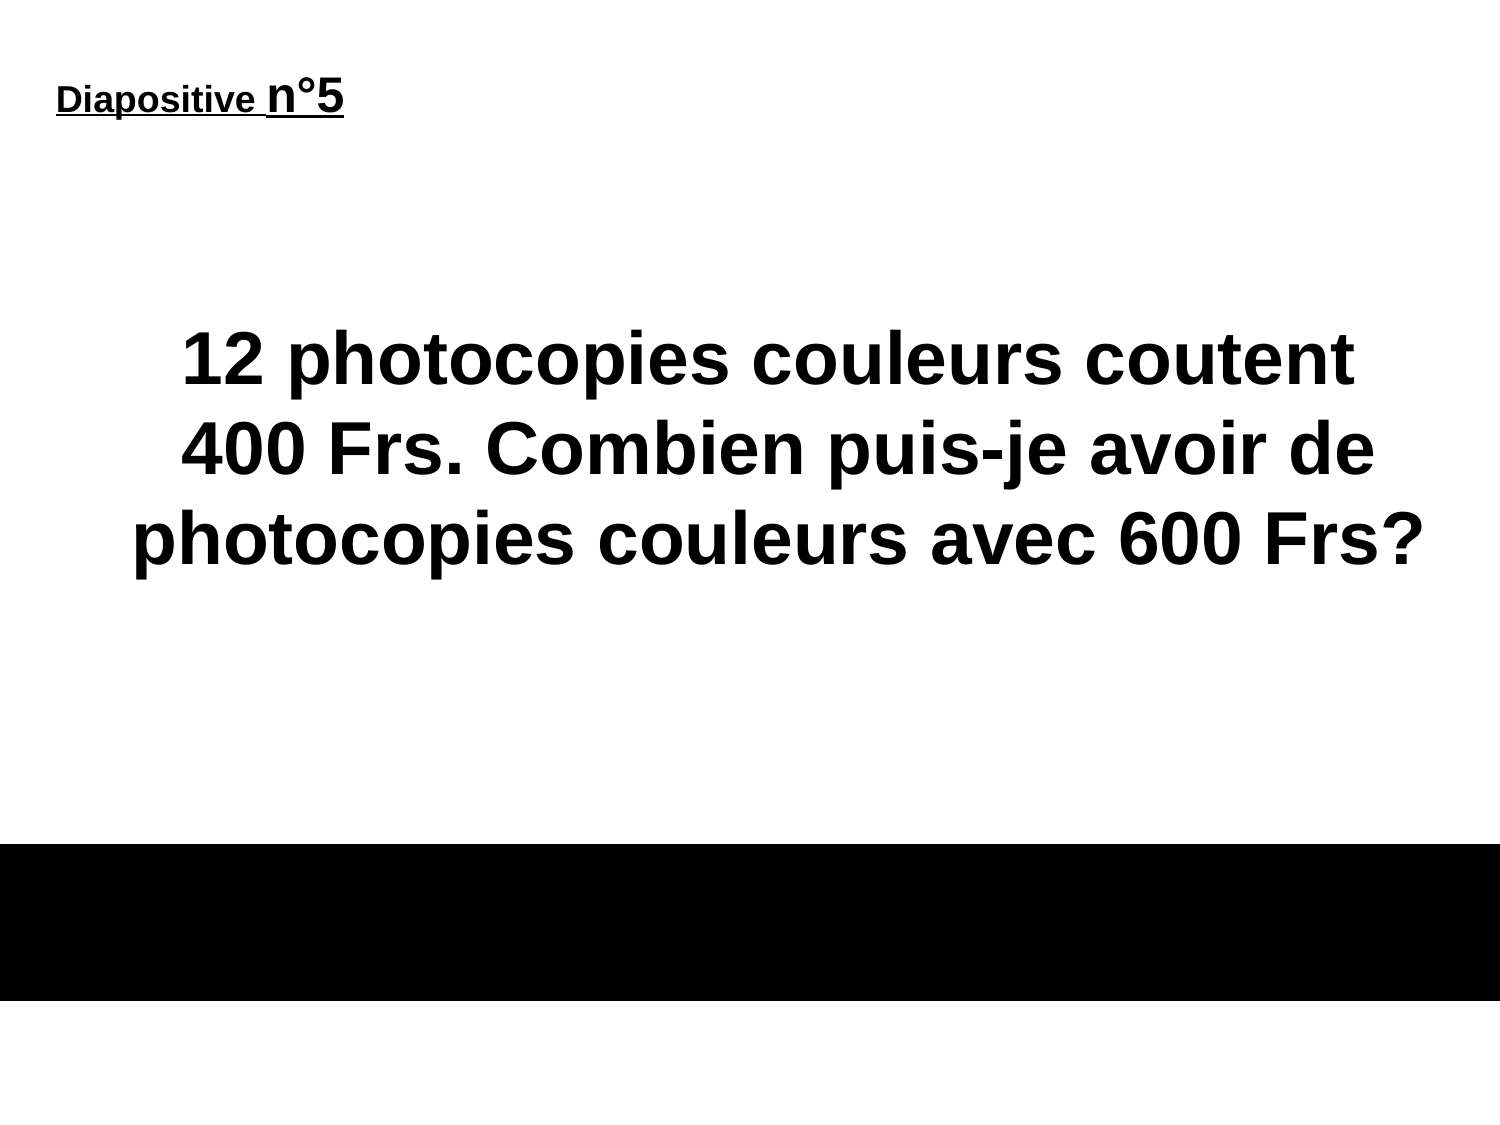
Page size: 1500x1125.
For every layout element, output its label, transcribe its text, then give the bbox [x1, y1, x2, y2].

text_box Diapositive n°5 [41, 54, 762, 130]
text_box [0, 844, 1500, 1001]
text_box 12 photocopies couleurs coutent 400 Frs. Combien puis-je avoir de photocopies couleurs avec 600 Frs? [100, 302, 1459, 588]
text_box [42, 153, 1318, 395]
